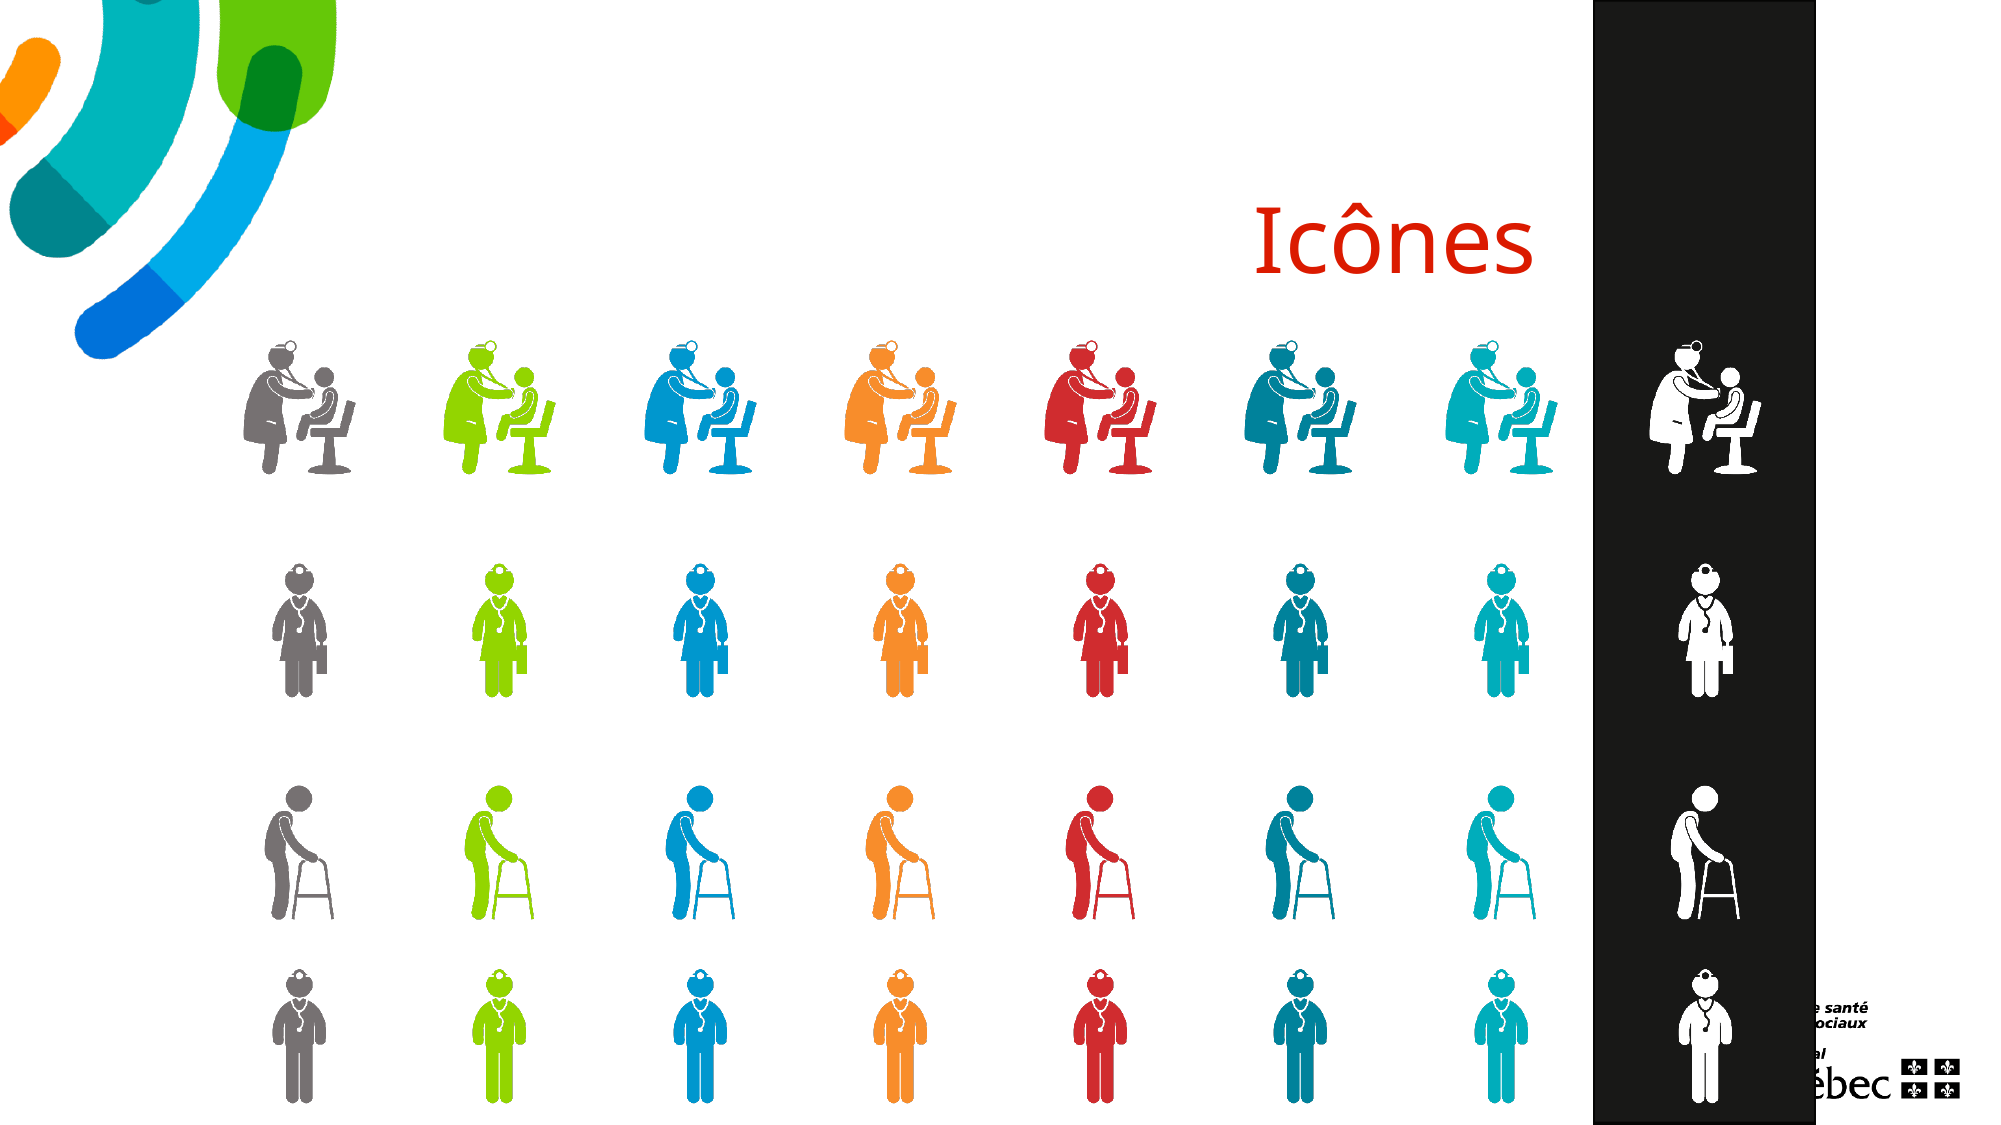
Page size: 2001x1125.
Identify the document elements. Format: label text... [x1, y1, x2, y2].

title Icônes [265, 135, 1552, 353]
picture [1411, 318, 1590, 496]
picture [210, 947, 388, 1125]
picture [210, 541, 388, 719]
picture [410, 763, 588, 942]
picture [811, 541, 989, 719]
picture [410, 318, 588, 496]
picture [1211, 947, 1389, 1125]
picture [610, 541, 789, 719]
picture [1011, 763, 1189, 942]
picture [1011, 947, 1189, 1125]
picture [1211, 541, 1389, 719]
picture [610, 763, 789, 942]
picture [410, 947, 588, 1125]
picture [210, 763, 388, 942]
picture [1011, 318, 1189, 496]
picture [1411, 541, 1590, 719]
picture [811, 318, 989, 496]
picture [1011, 541, 1189, 719]
picture [1411, 763, 1590, 942]
picture [1411, 947, 1590, 1125]
picture [610, 318, 789, 496]
picture [1211, 763, 1389, 942]
picture [410, 541, 588, 719]
picture [811, 763, 989, 942]
picture [610, 947, 789, 1125]
picture [811, 947, 989, 1125]
picture [1593, 0, 1960, 1125]
picture [0, 0, 388, 496]
picture [1211, 318, 1389, 496]
